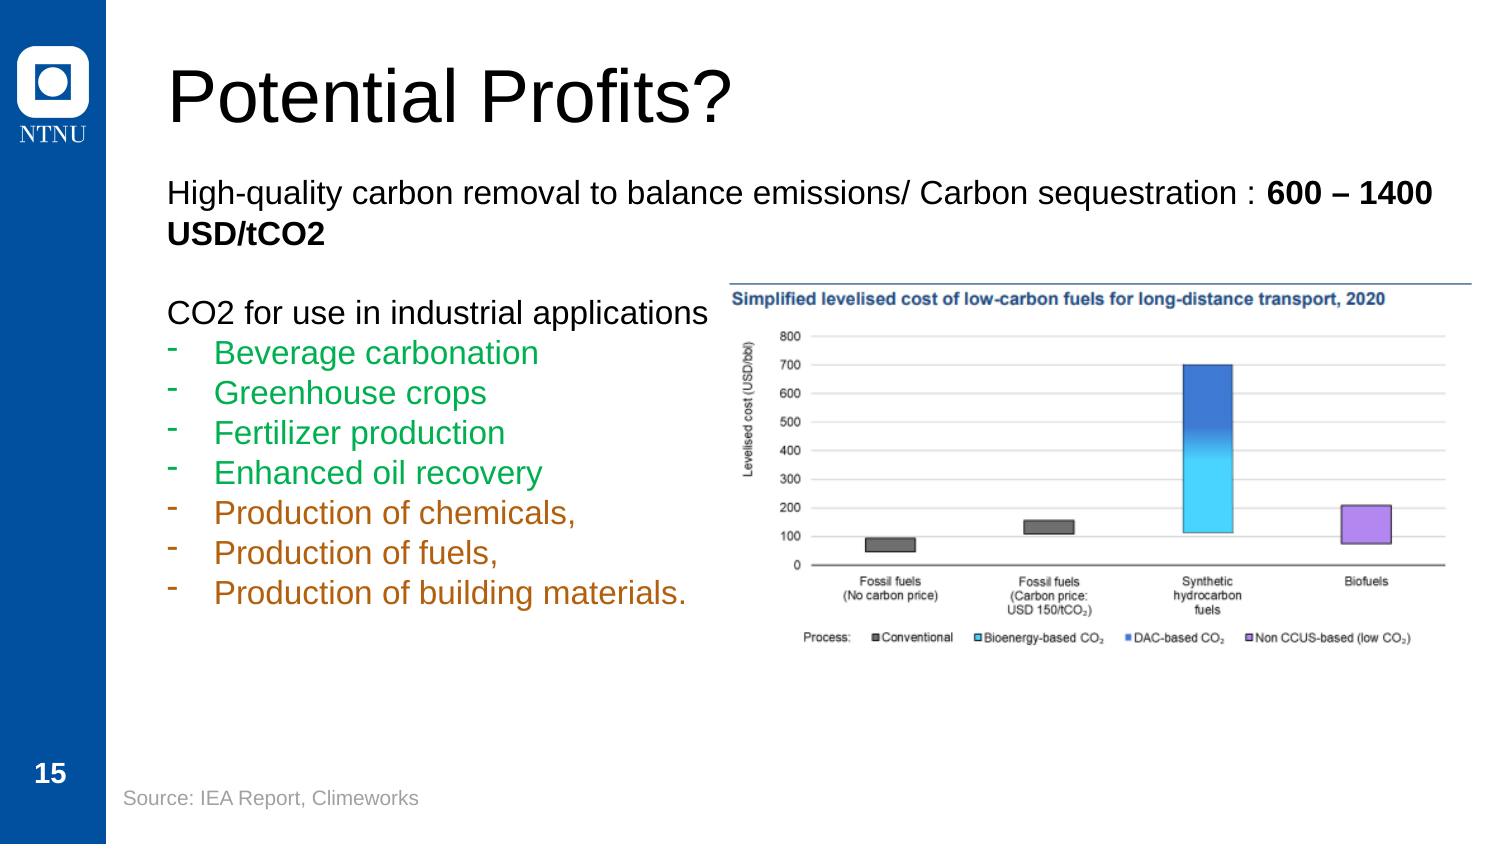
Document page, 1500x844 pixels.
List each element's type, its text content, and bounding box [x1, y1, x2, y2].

title Potential Profits? [152, 39, 1454, 146]
picture [0, 0, 106, 844]
picture [722, 272, 1483, 655]
text_box 15 [19, 747, 92, 798]
text_box Source: IEA Report, Climeworks [108, 777, 786, 817]
text_box High-quality carbon removal to balance emissions/ Carbon sequestration : 600 – 1400 USD/tCO2 CO2 for use in industrial applications Beverage carbonation Greenhouse crops Fertilizer production Enhanced oil recovery Production of chemicals, Production of fuels, Production of building materials. [152, 164, 1454, 619]
